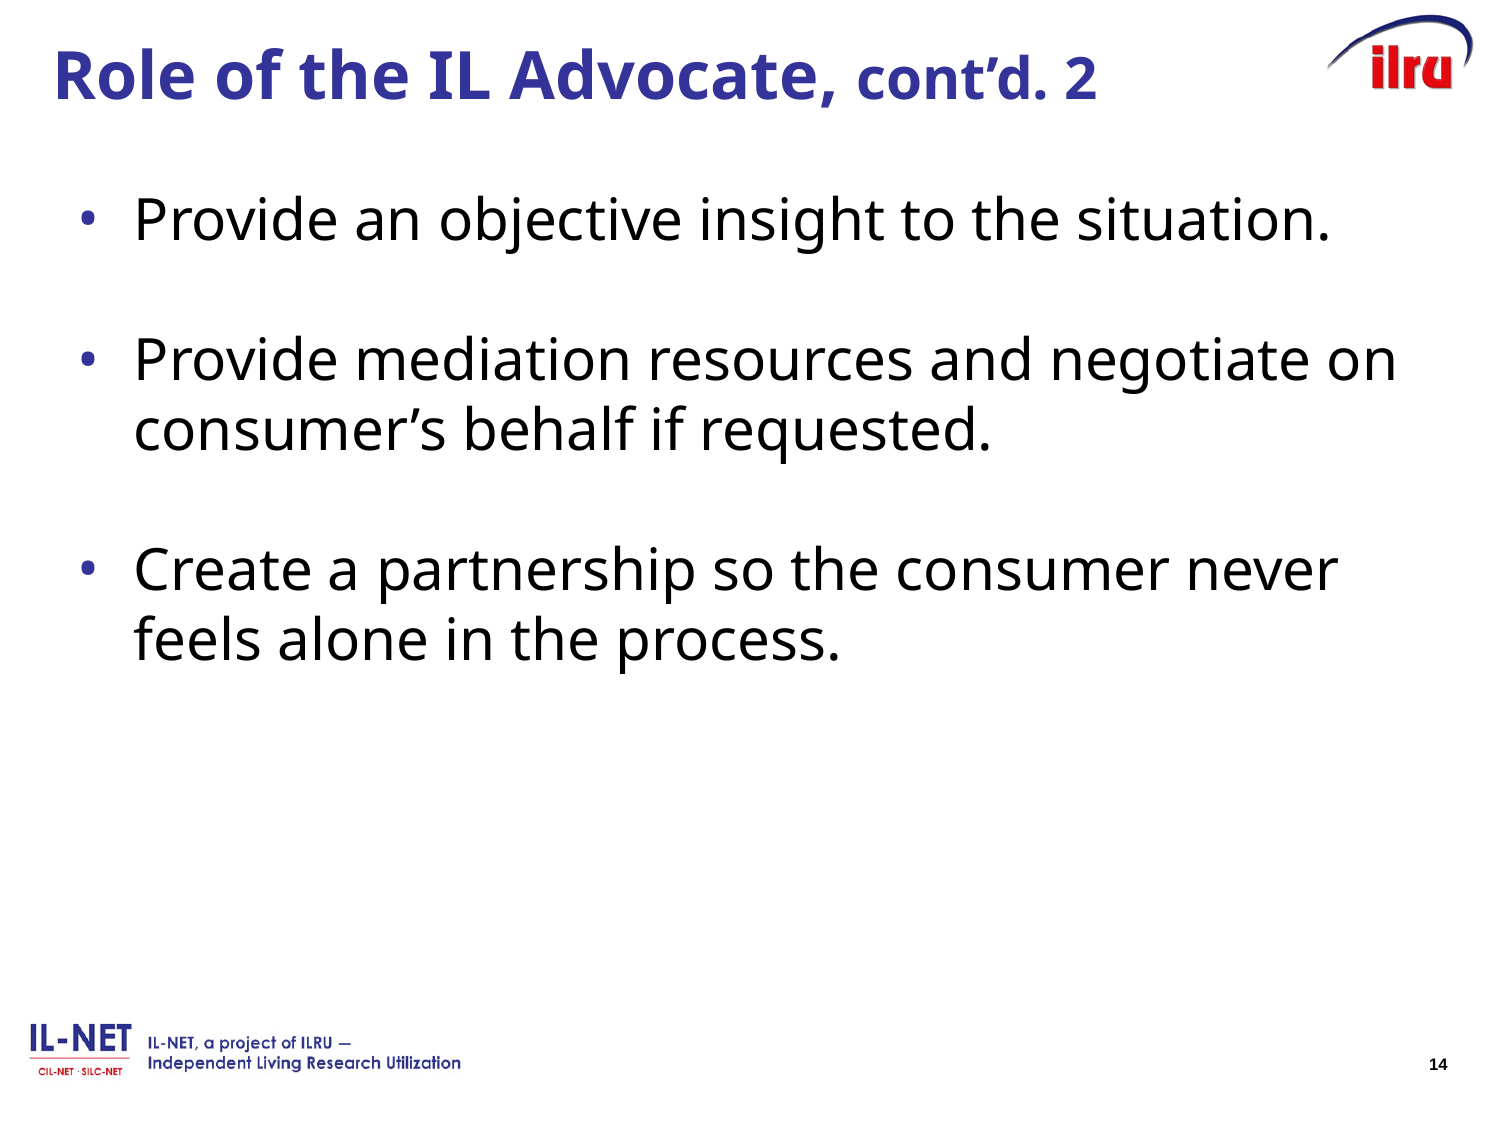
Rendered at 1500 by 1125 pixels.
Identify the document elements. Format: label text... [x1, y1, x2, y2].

list Provide an objective insight to the situation. Provide mediation resources and negotiate on consumer’s behalf if requested. Create a partnership so the consumer never feels alone in the process. [62, 174, 1438, 1000]
title Role of the IL Advocate, cont’d. 2 [37, 24, 1300, 155]
picture [12, 1005, 478, 1092]
picture [1325, 12, 1488, 90]
